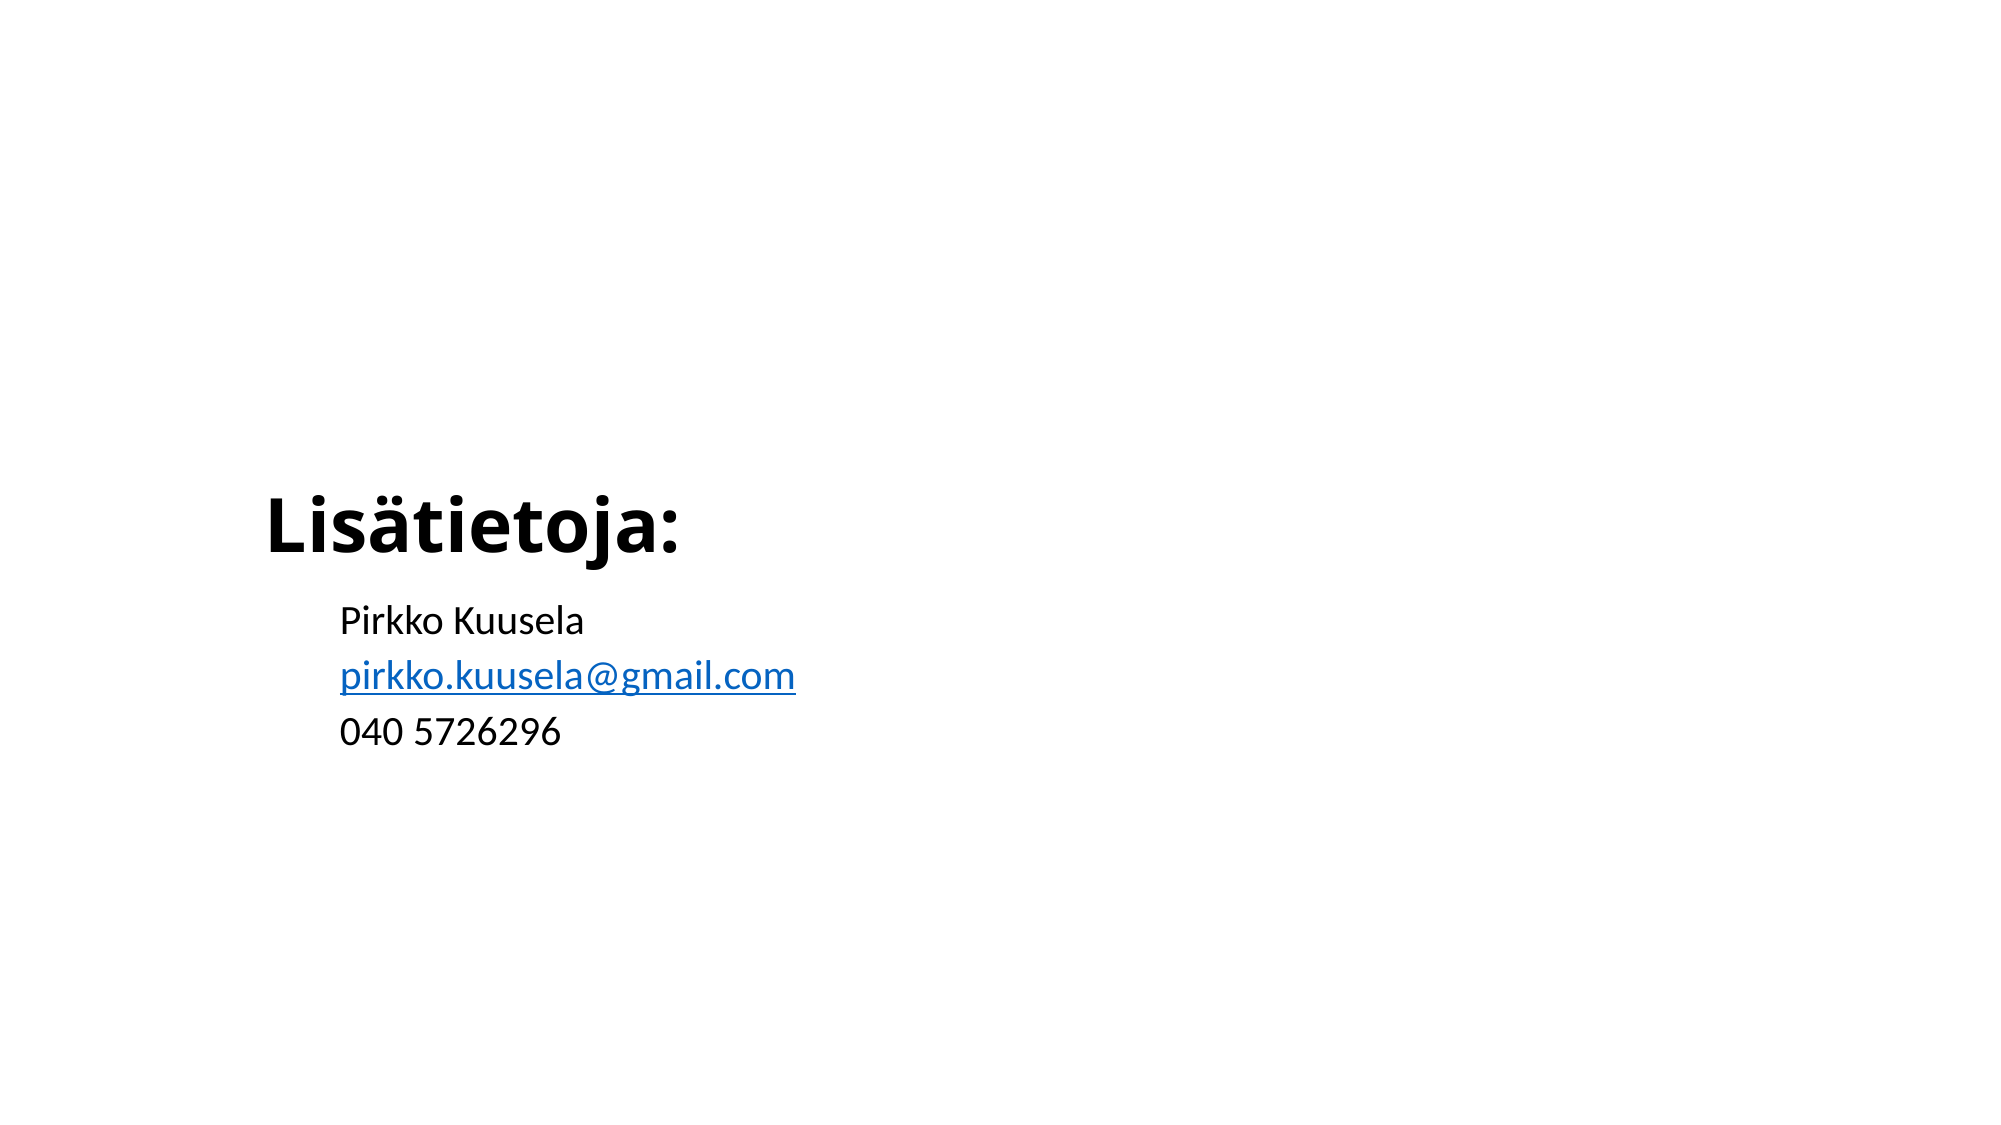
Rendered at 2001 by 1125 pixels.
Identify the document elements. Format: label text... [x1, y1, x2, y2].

title Lisätietoja: [249, 184, 1750, 576]
subtitle Pirkko Kuusela pirkko.kuusela@gmail.com 040 5726296 [249, 590, 1750, 863]
